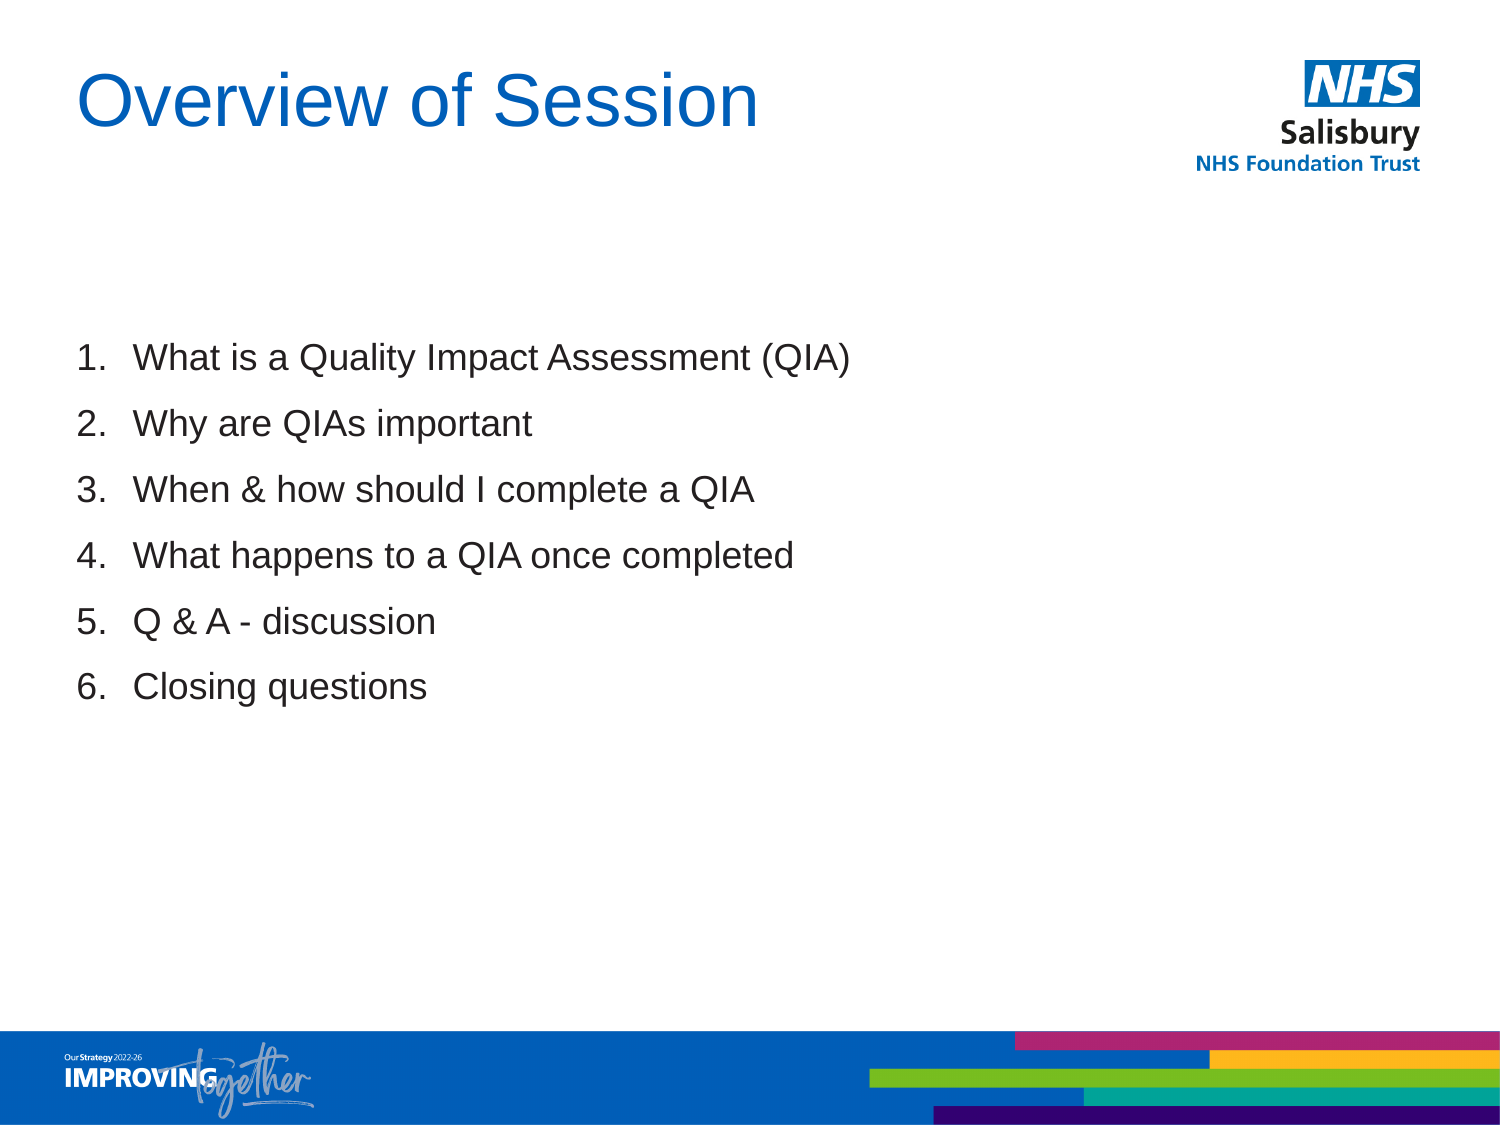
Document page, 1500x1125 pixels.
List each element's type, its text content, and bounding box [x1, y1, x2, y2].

picture [1197, 60, 1420, 171]
list What is a Quality Impact Assessment (QIA) Why are QIAs important When & how should I complete a QIA What happens to a QIA once completed Q & A - discussion Closing questions [61, 325, 1420, 976]
picture [0, 1031, 1500, 1125]
title Overview of Session [61, 54, 1125, 291]
